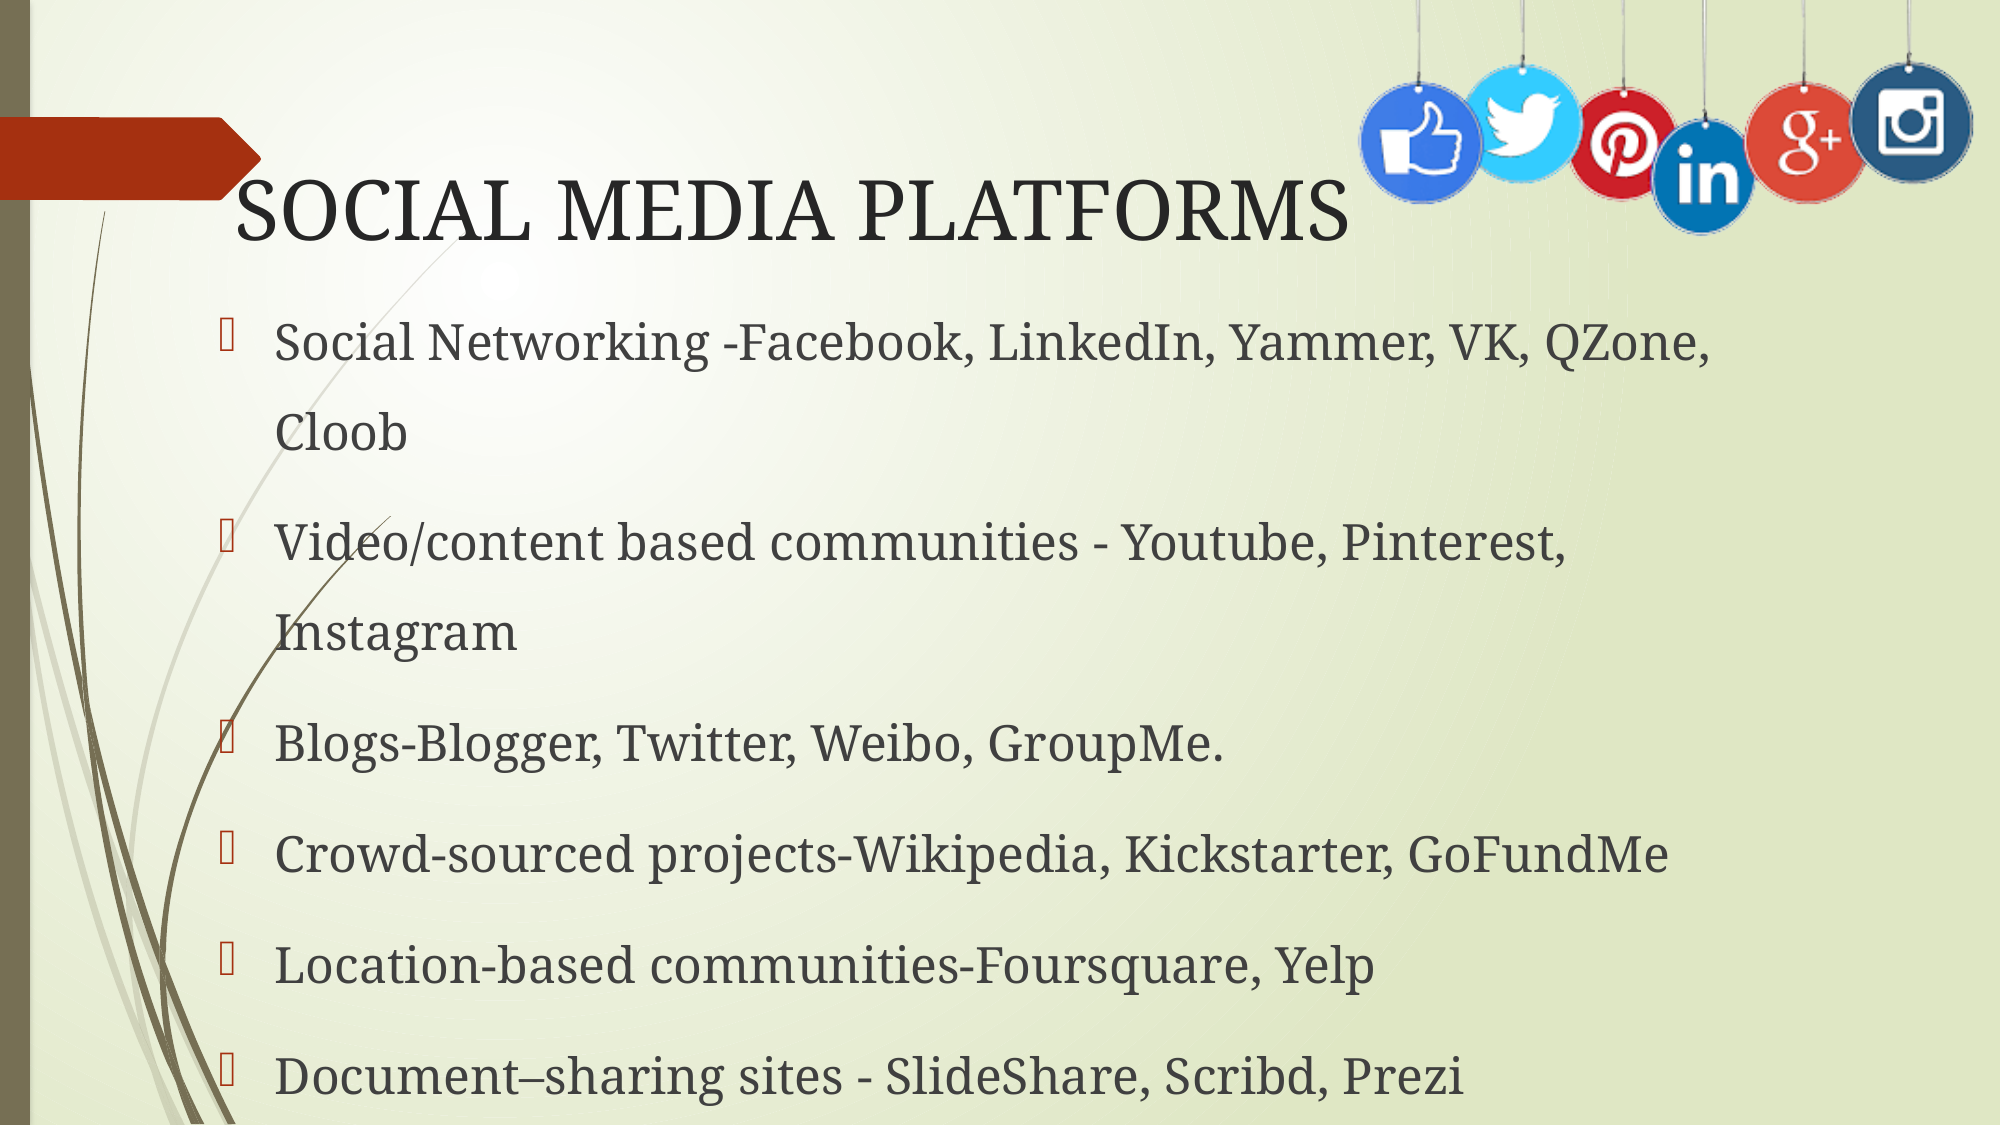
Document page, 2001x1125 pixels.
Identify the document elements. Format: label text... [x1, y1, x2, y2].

title SOCIAL MEDIA PLATFORMS [219, 149, 1682, 272]
list Social Networking -Facebook, LinkedIn, Yammer, VK, QZone, Cloob Video/content based communities - Youtube, Pinterest, Instagram Blogs-Blogger, Twitter, Weibo, GroupMe. Crowd-sourced projects-Wikipedia, Kickstarter, GoFundMe Location-based communities-Foursquare, Yelp Document–sharing sites - SlideShare, Scribd, Prezi [203, 272, 1826, 1125]
picture [1330, 0, 2000, 261]
